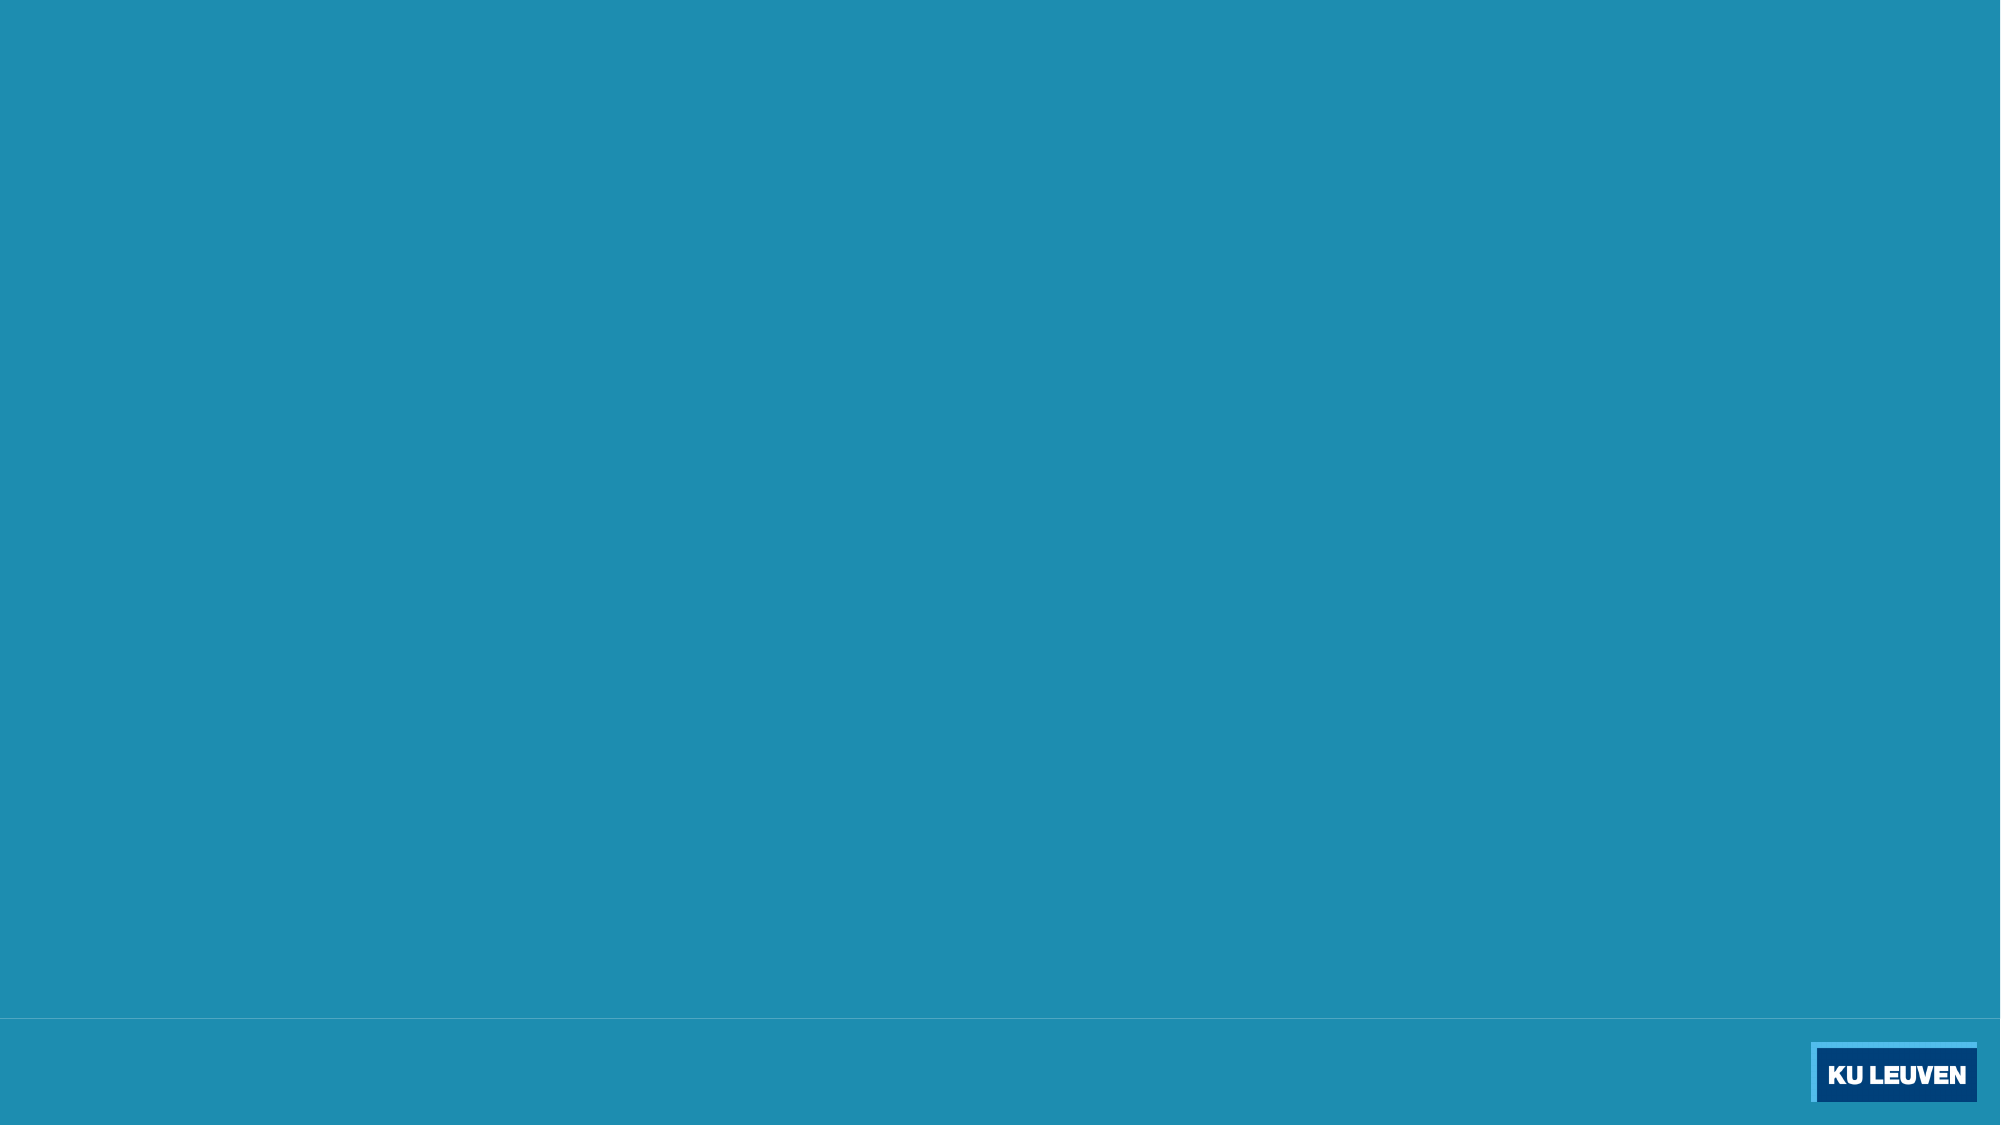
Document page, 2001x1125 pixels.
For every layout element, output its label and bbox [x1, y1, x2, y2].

picture [1811, 1042, 1977, 1102]
